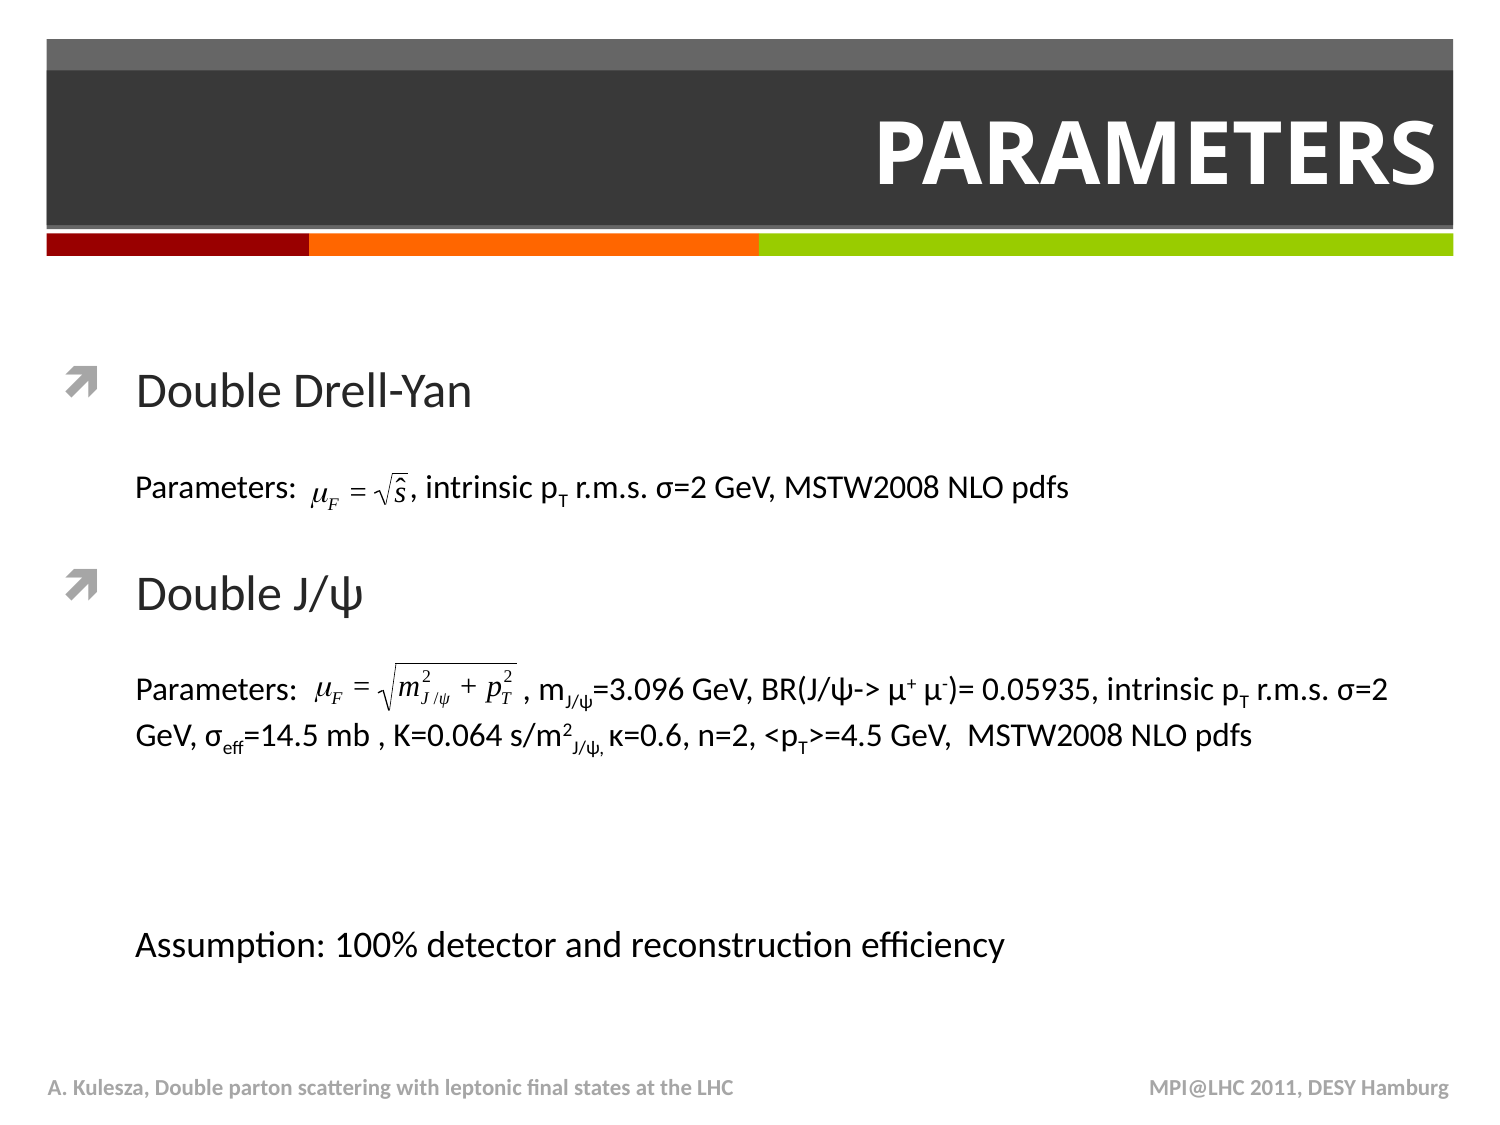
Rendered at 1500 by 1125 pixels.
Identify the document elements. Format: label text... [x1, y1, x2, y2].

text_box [309, 657, 522, 716]
text_box Parameters: , mJ/ψ=3.096 GeV, BR(J/ψ-> μ+ μ-)= 0.05935, intrinsic pT r.m.s. σ=2 GeV, σeff=14.5 mb , K=0.064 s/m2J/ψ, κ=0.6, n=2, <pT>=4.5 GeV, MSTW2008 NLO pdfs [120, 659, 1431, 766]
slide_number MPI@LHC 2011, DESY Hamburg [1114, 1055, 1465, 1116]
text_box Parameters: , intrinsic pT r.m.s. σ=2 GeV, MSTW2008 NLO pdfs [120, 458, 1384, 519]
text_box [305, 468, 414, 514]
footer A. Kulesza, Double parton scattering with leptonic final states at the LHC [32, 1055, 1038, 1116]
title Parameters [46, 70, 1454, 230]
text_box Assumption: 100% detector and reconstruction efficiency [120, 912, 1365, 973]
list Double Drell-Yan Double J/ψ [46, 350, 1454, 1005]
